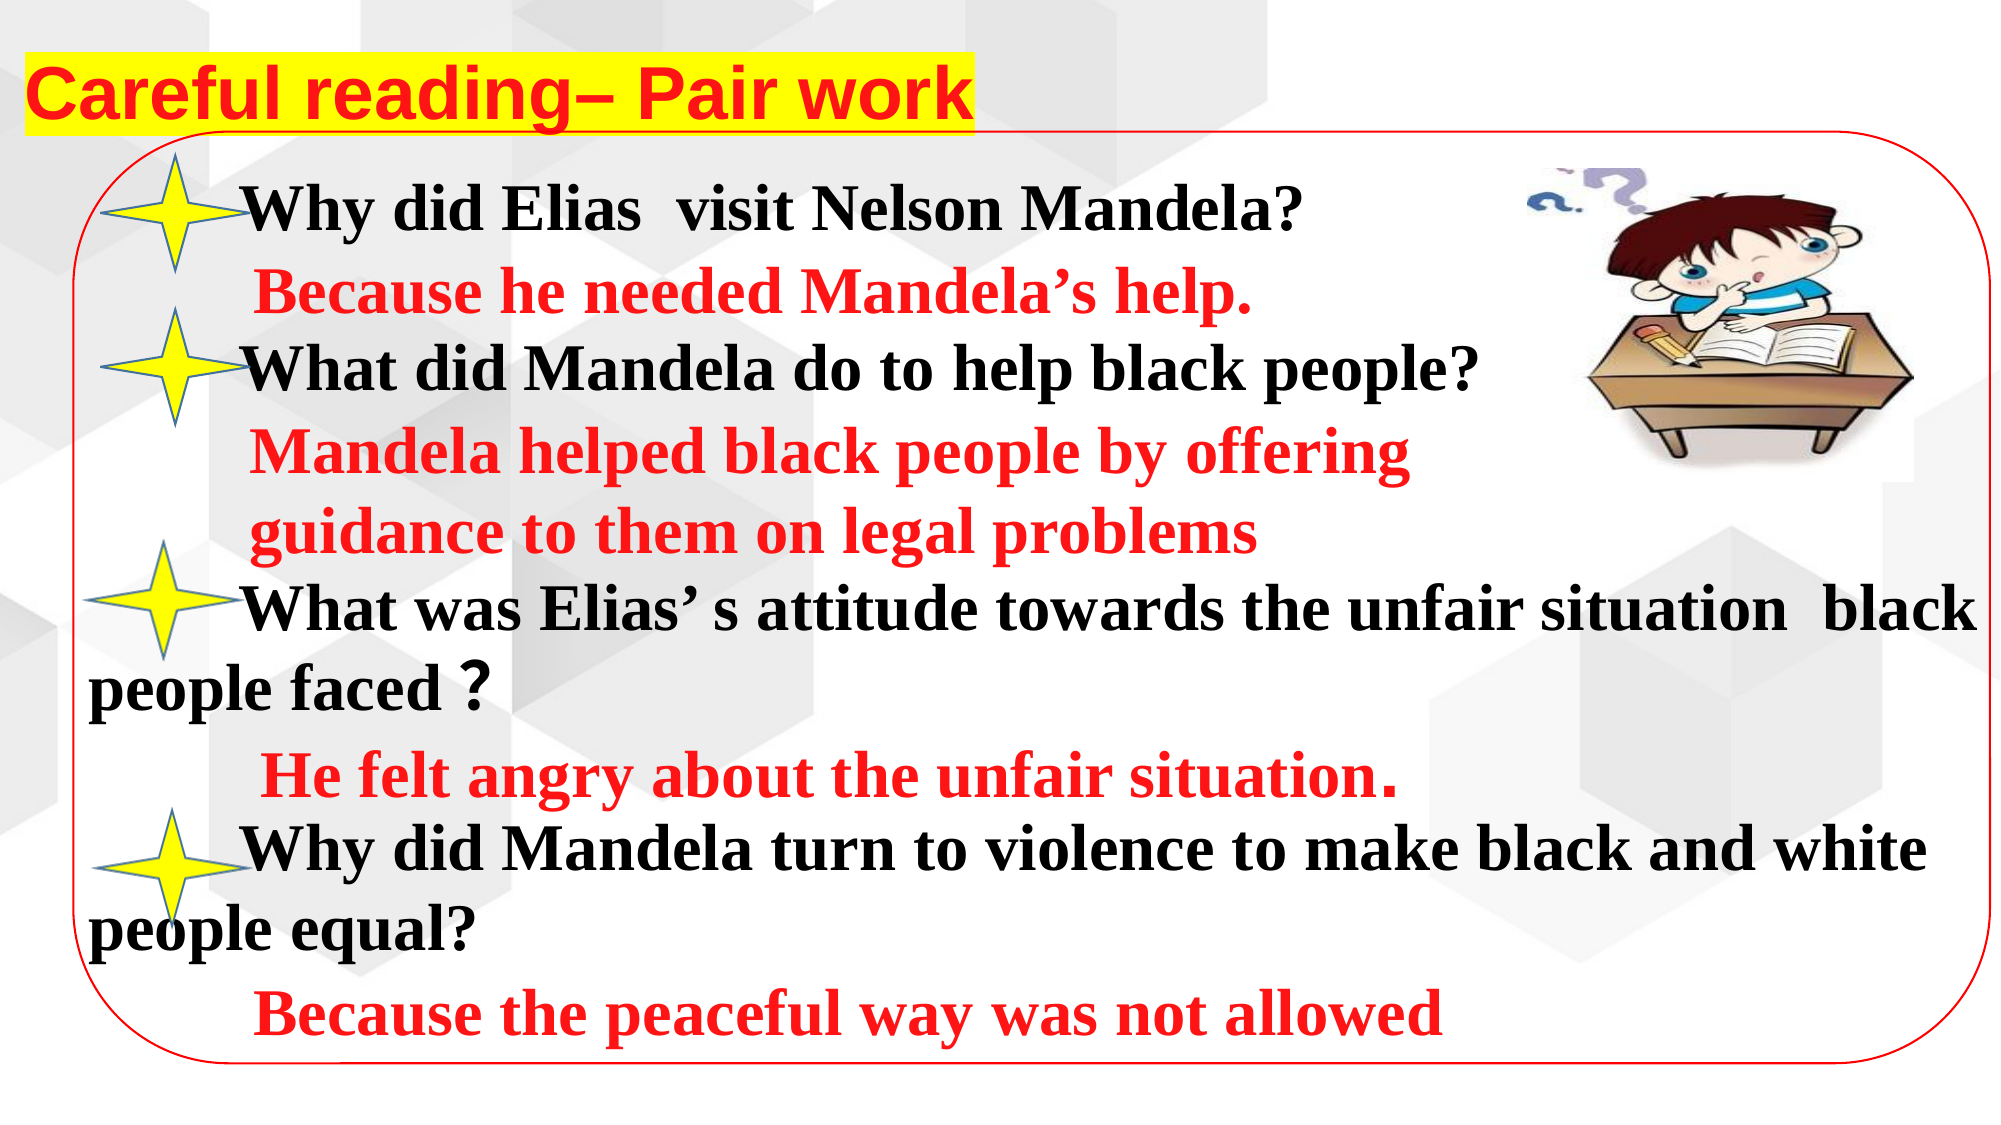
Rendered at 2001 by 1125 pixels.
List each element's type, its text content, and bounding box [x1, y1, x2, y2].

picture [0, 0, 2000, 1125]
picture [1527, 168, 1914, 482]
text_box Mandela helped black people by offering guidance to them on legal problems [234, 399, 1532, 575]
picture [81, 538, 246, 662]
text_box [85, 972, 1882, 1065]
picture [89, 806, 254, 930]
text_box [100, 151, 251, 275]
text_box [100, 305, 251, 429]
text_box Why did Elias visit Nelson Mandela? What did Mandela do to help black people? What was Elias’ s attitude towards the unfair situation black people faced？ Why did Mandela turn to violence to make black and white people equal? [73, 156, 2000, 972]
text_box Because the peaceful way was not allowed [238, 961, 2000, 1057]
text_box Careful reading– Pair work [9, 37, 1560, 143]
text_box Because he needed Mandela’s help. [238, 239, 1527, 334]
text_box [143, 130, 1921, 156]
text_box He felt angry about the unfair situation. [245, 714, 1704, 820]
